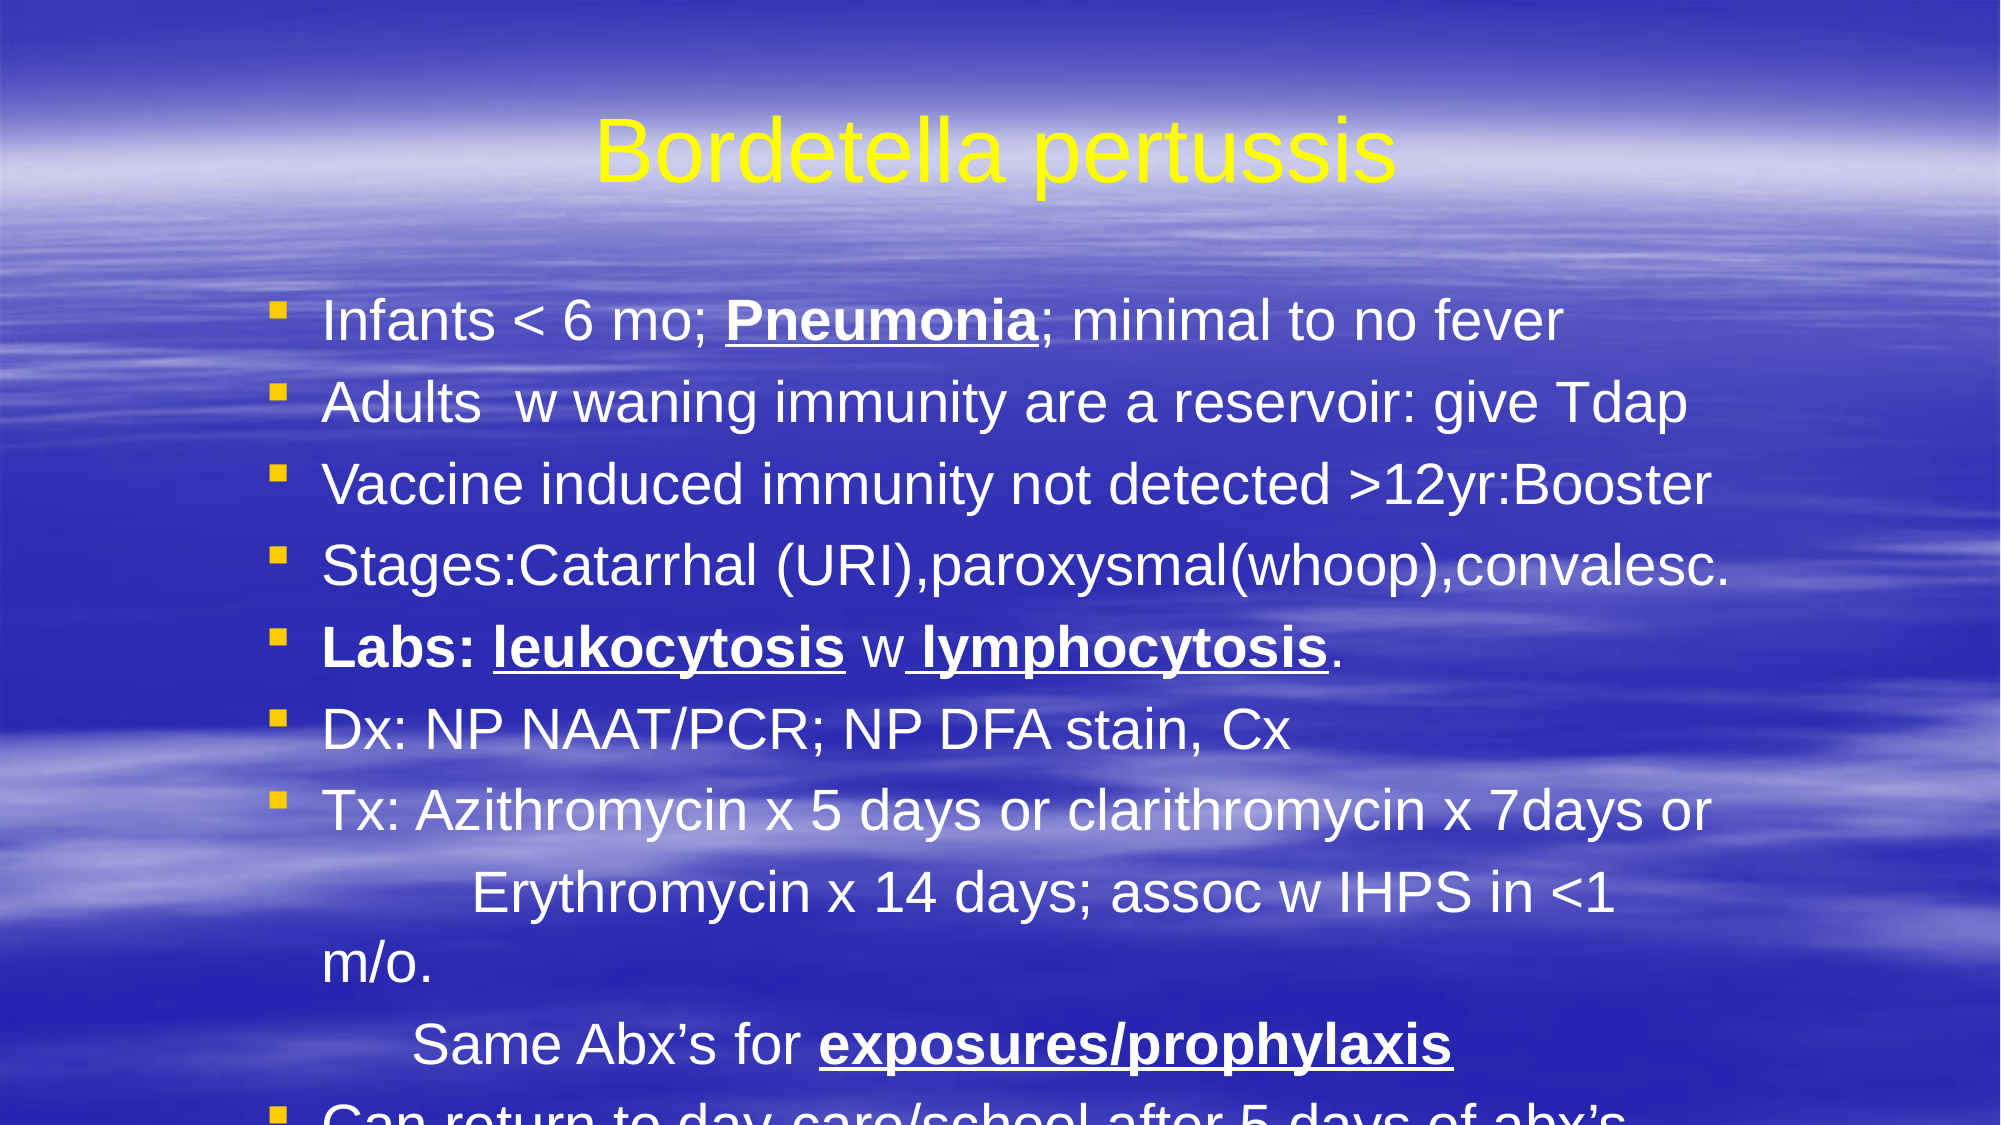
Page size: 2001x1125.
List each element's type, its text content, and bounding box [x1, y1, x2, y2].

title Bordetella pertussis [65, 37, 1928, 256]
list Infants < 6 mo; Pneumonia; minimal to no fever Adults w waning immunity are a reservoir: give Tdap Vaccine induced immunity not detected >12yr:Booster Stages:Catarrhal (URI),paroxysmal(whoop),convalesc. Labs: leukocytosis w lymphocytosis. Dx: NP NAAT/PCR; NP DFA stain, Cx Tx: Azithromycin x 5 days or clarithromycin x 7days or Erythromycin x 14 days; assoc w IHPS in <1 m/o. Same Abx’s for exposures/prophylaxis Can return to day-care/school after 5 days of abx’s [249, 274, 1751, 1125]
